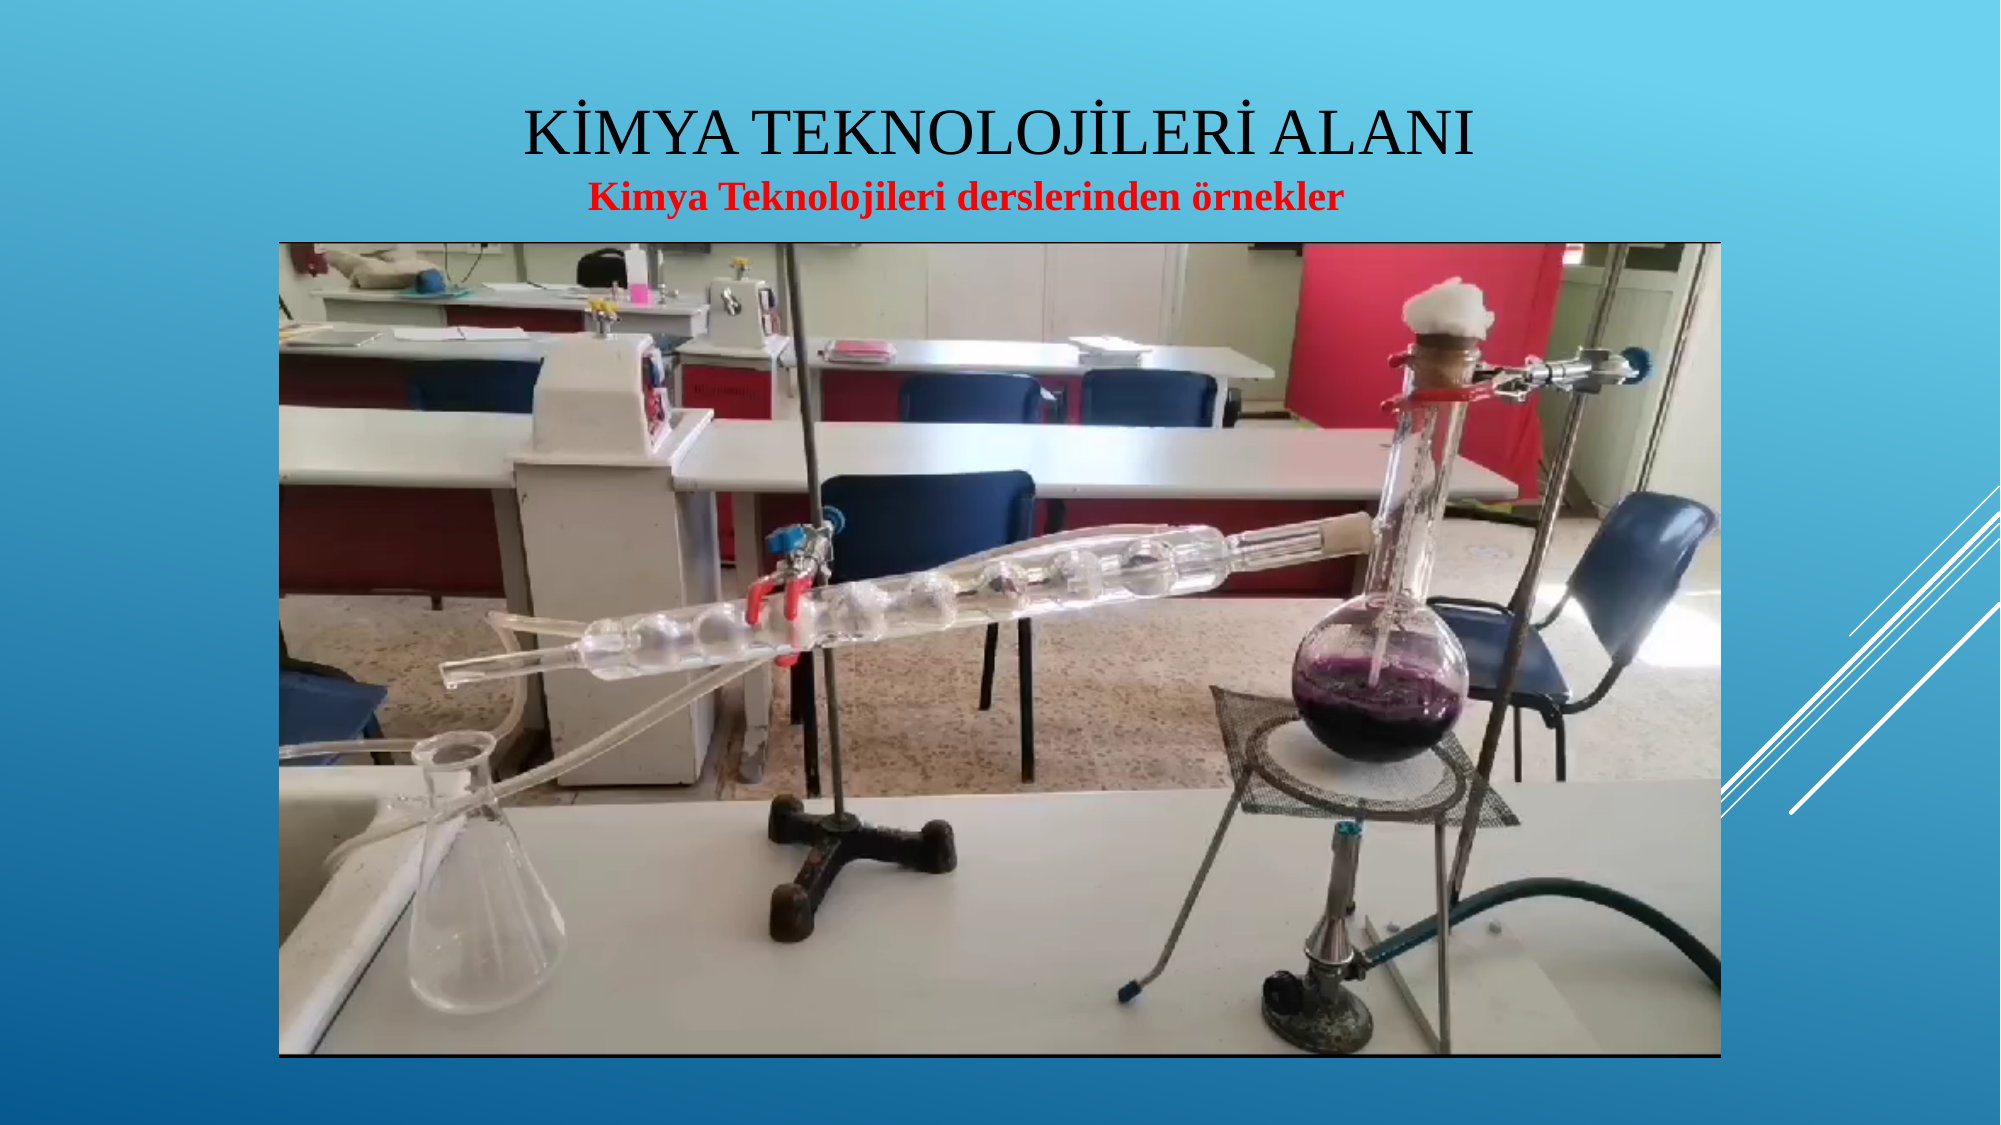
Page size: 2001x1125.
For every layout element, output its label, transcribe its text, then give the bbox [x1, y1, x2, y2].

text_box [278, 240, 1722, 1059]
text_box KİMYA TEKNOLOJİlerİ ALANI [482, 49, 1518, 207]
text_box Kimya Teknolojileri derslerinden örnekler [550, 160, 1383, 240]
